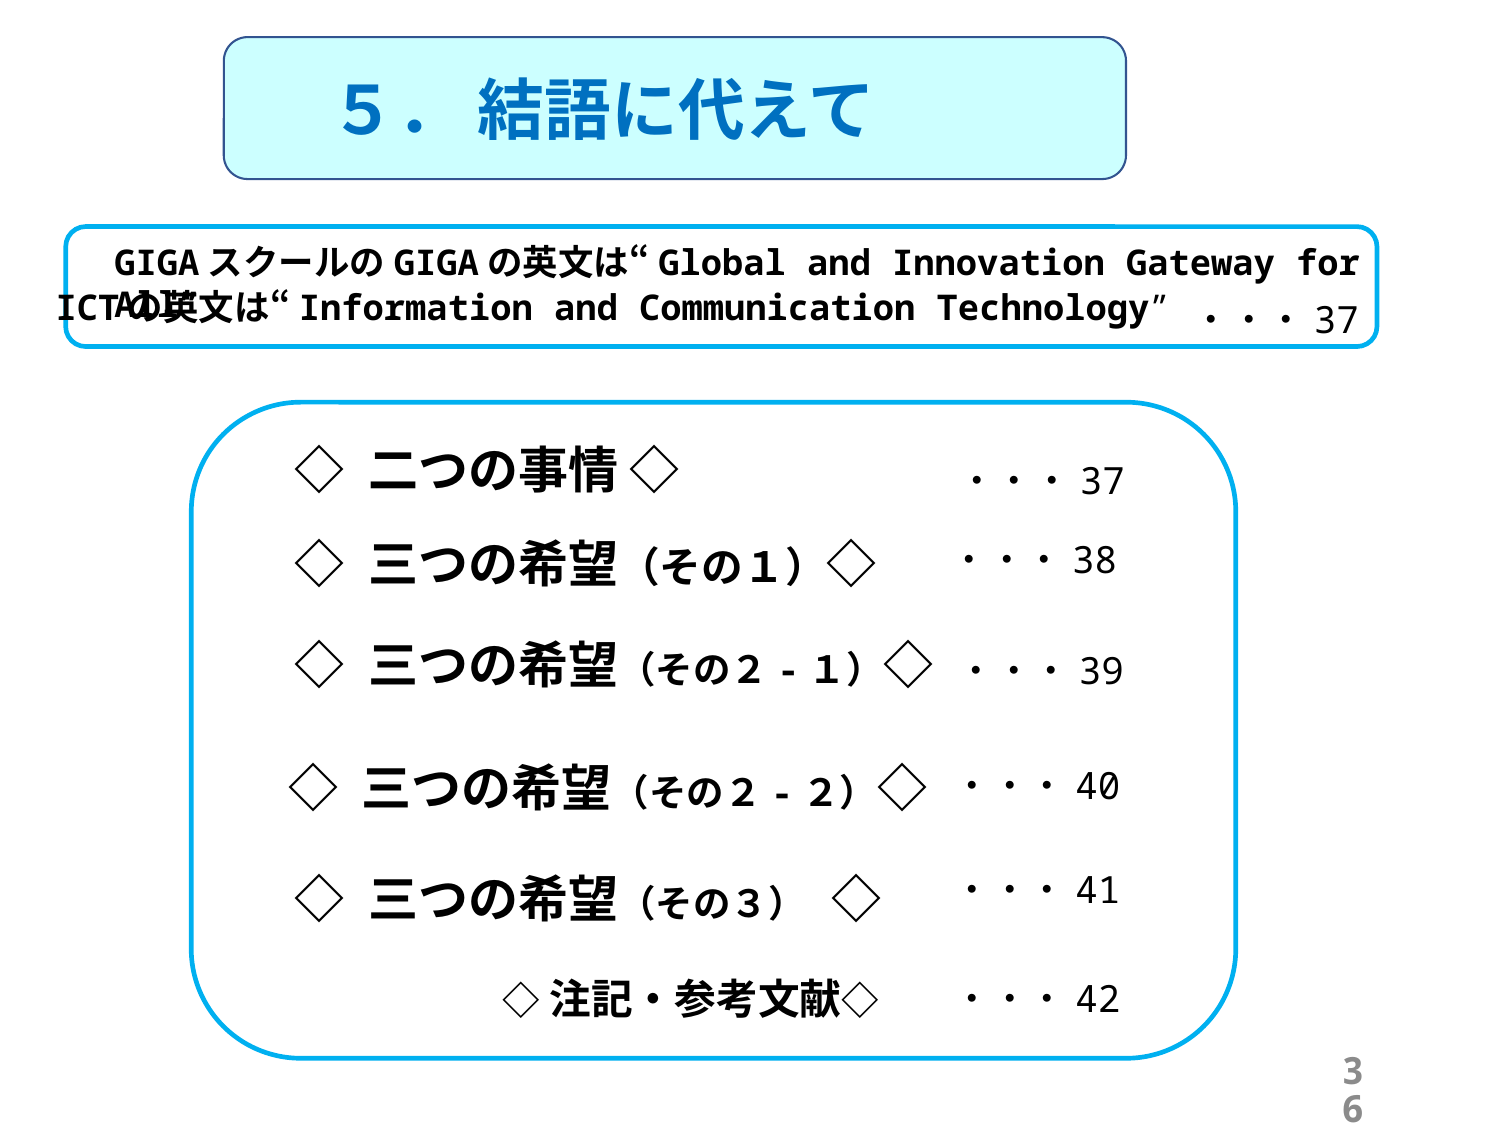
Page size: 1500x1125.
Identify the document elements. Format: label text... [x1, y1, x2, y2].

text_box [67, 336, 1177, 348]
text_box [190, 401, 1237, 1060]
text_box ・・・41 [939, 858, 1136, 919]
text_box ・・・37 [1177, 288, 1377, 349]
text_box ◇ 三つの希望（その１）◇ [280, 525, 961, 600]
text_box ◇ 三つの希望（その２-２）◇ [273, 749, 955, 825]
text_box [222, 36, 1128, 181]
text_box ５． 結語に代えて [279, 52, 891, 157]
text_box ・・・38 [935, 528, 1132, 634]
text_box ◇ 三つの希望（その３） ◇ [280, 859, 955, 935]
text_box ◇ 三つの希望（その２-１）◇ [280, 626, 961, 701]
text_box ◇注記・参考文献◇ [488, 965, 896, 1031]
text_box ・・・42 [939, 968, 1136, 1028]
text_box GIGAスクールのGIGAの英文は“Global and Innovation Gateway for All” [99, 232, 1377, 288]
text_box ・・・37 [943, 449, 1140, 510]
slide_number 36 [1326, 1042, 1397, 1103]
text_box ICTの英文は“Information and Communication Technology” [40, 277, 1185, 336]
text_box ・・・40 [939, 754, 1136, 858]
text_box ・・・39 [942, 639, 1157, 745]
text_box ◇ 二つの事情 ◇ [280, 430, 769, 506]
text_box [64, 225, 1373, 277]
